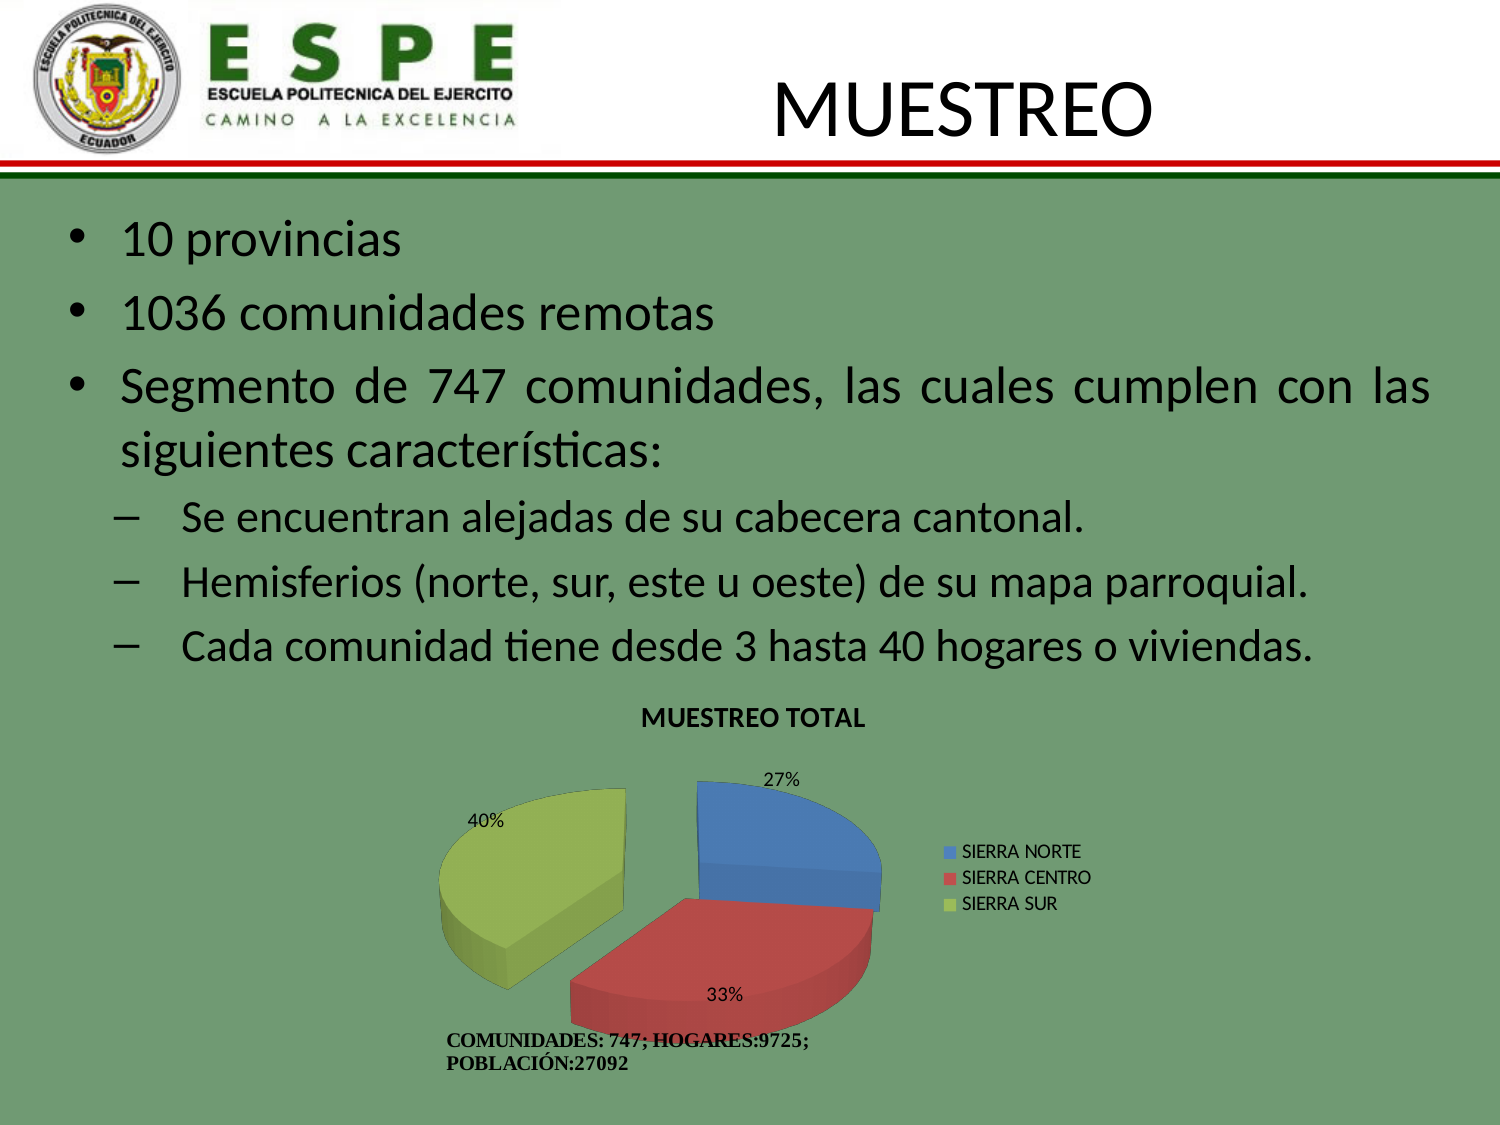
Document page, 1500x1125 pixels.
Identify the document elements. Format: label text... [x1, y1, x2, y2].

list 10 provincias 1036 comunidades remotas Segmento de 747 comunidades, las cuales cumplen con las siguientes características: Se encuentran alejadas de su cabecera cantonal. Hemisferios (norte, sur, este u oeste) de su mapa parroquial. Cada comunidad tiene desde 3 hasta 40 hogares o viviendas. [53, 196, 1447, 681]
picture [0, 0, 561, 158]
chart [395, 680, 1112, 1078]
title MUESTREO [501, 45, 1425, 161]
